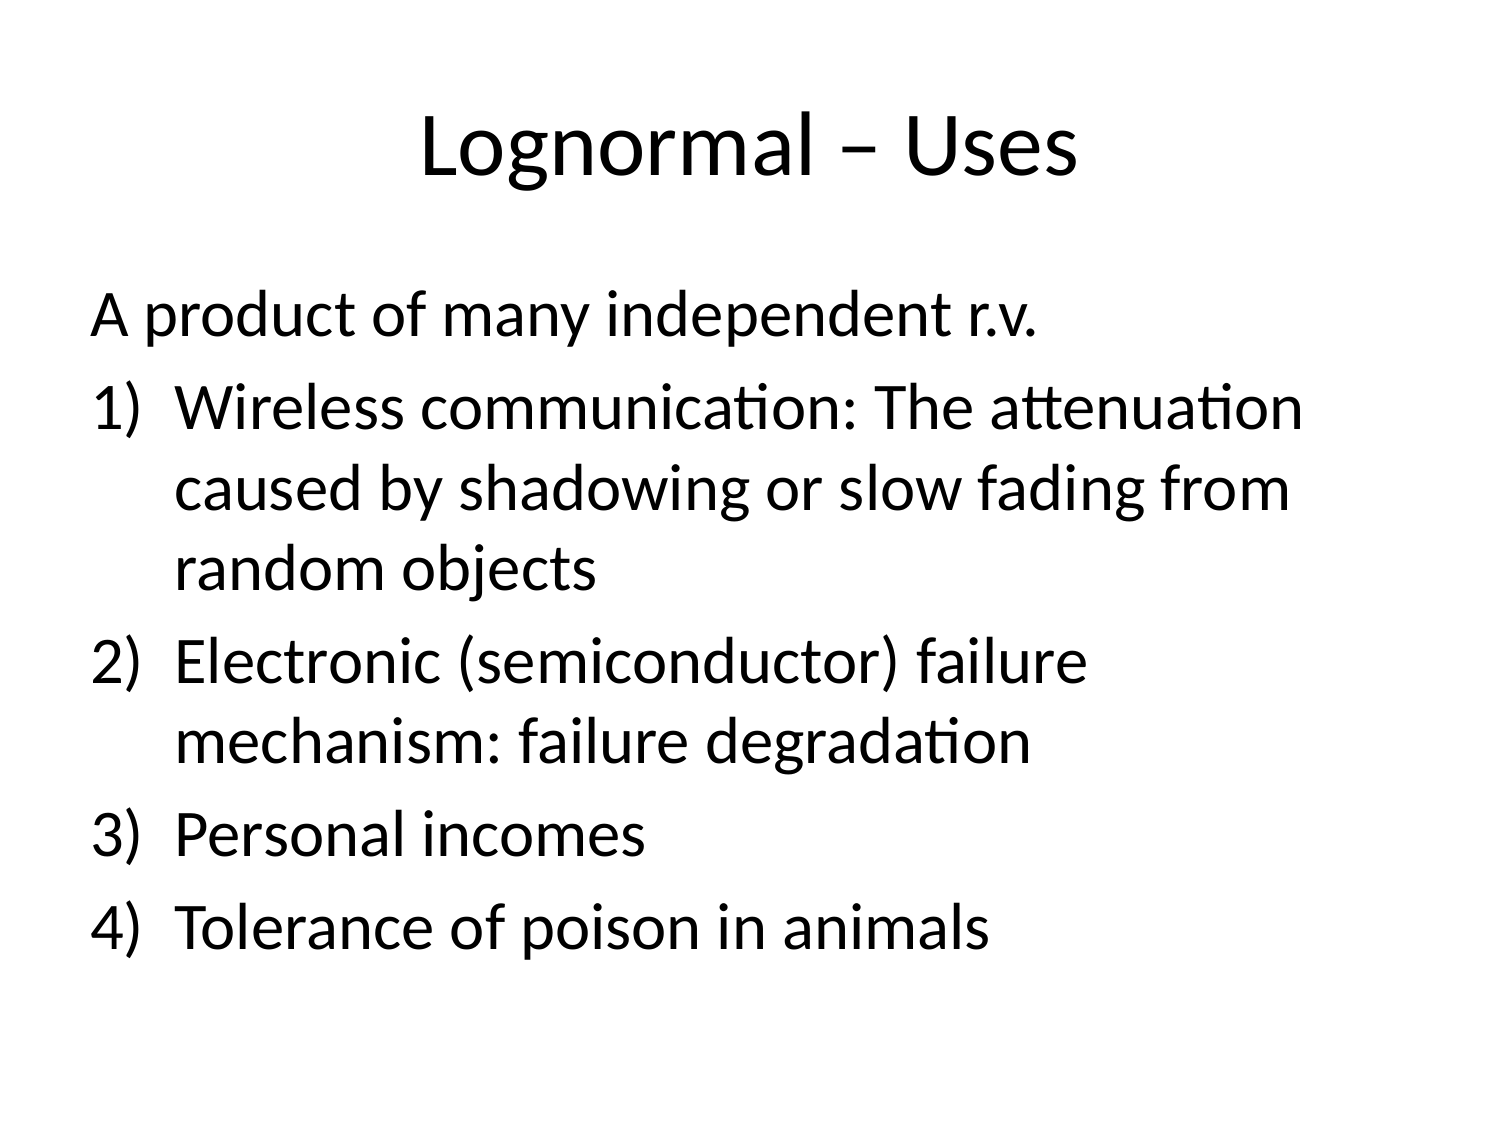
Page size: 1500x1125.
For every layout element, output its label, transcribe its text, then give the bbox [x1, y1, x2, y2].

title Lognormal – Uses [75, 45, 1425, 233]
list A product of many independent r.v. Wireless communication: The attenuation caused by shadowing or slow fading from random objects Electronic (semiconductor) failure mechanism: failure degradation Personal incomes Tolerance of poison in animals [75, 262, 1425, 1005]
